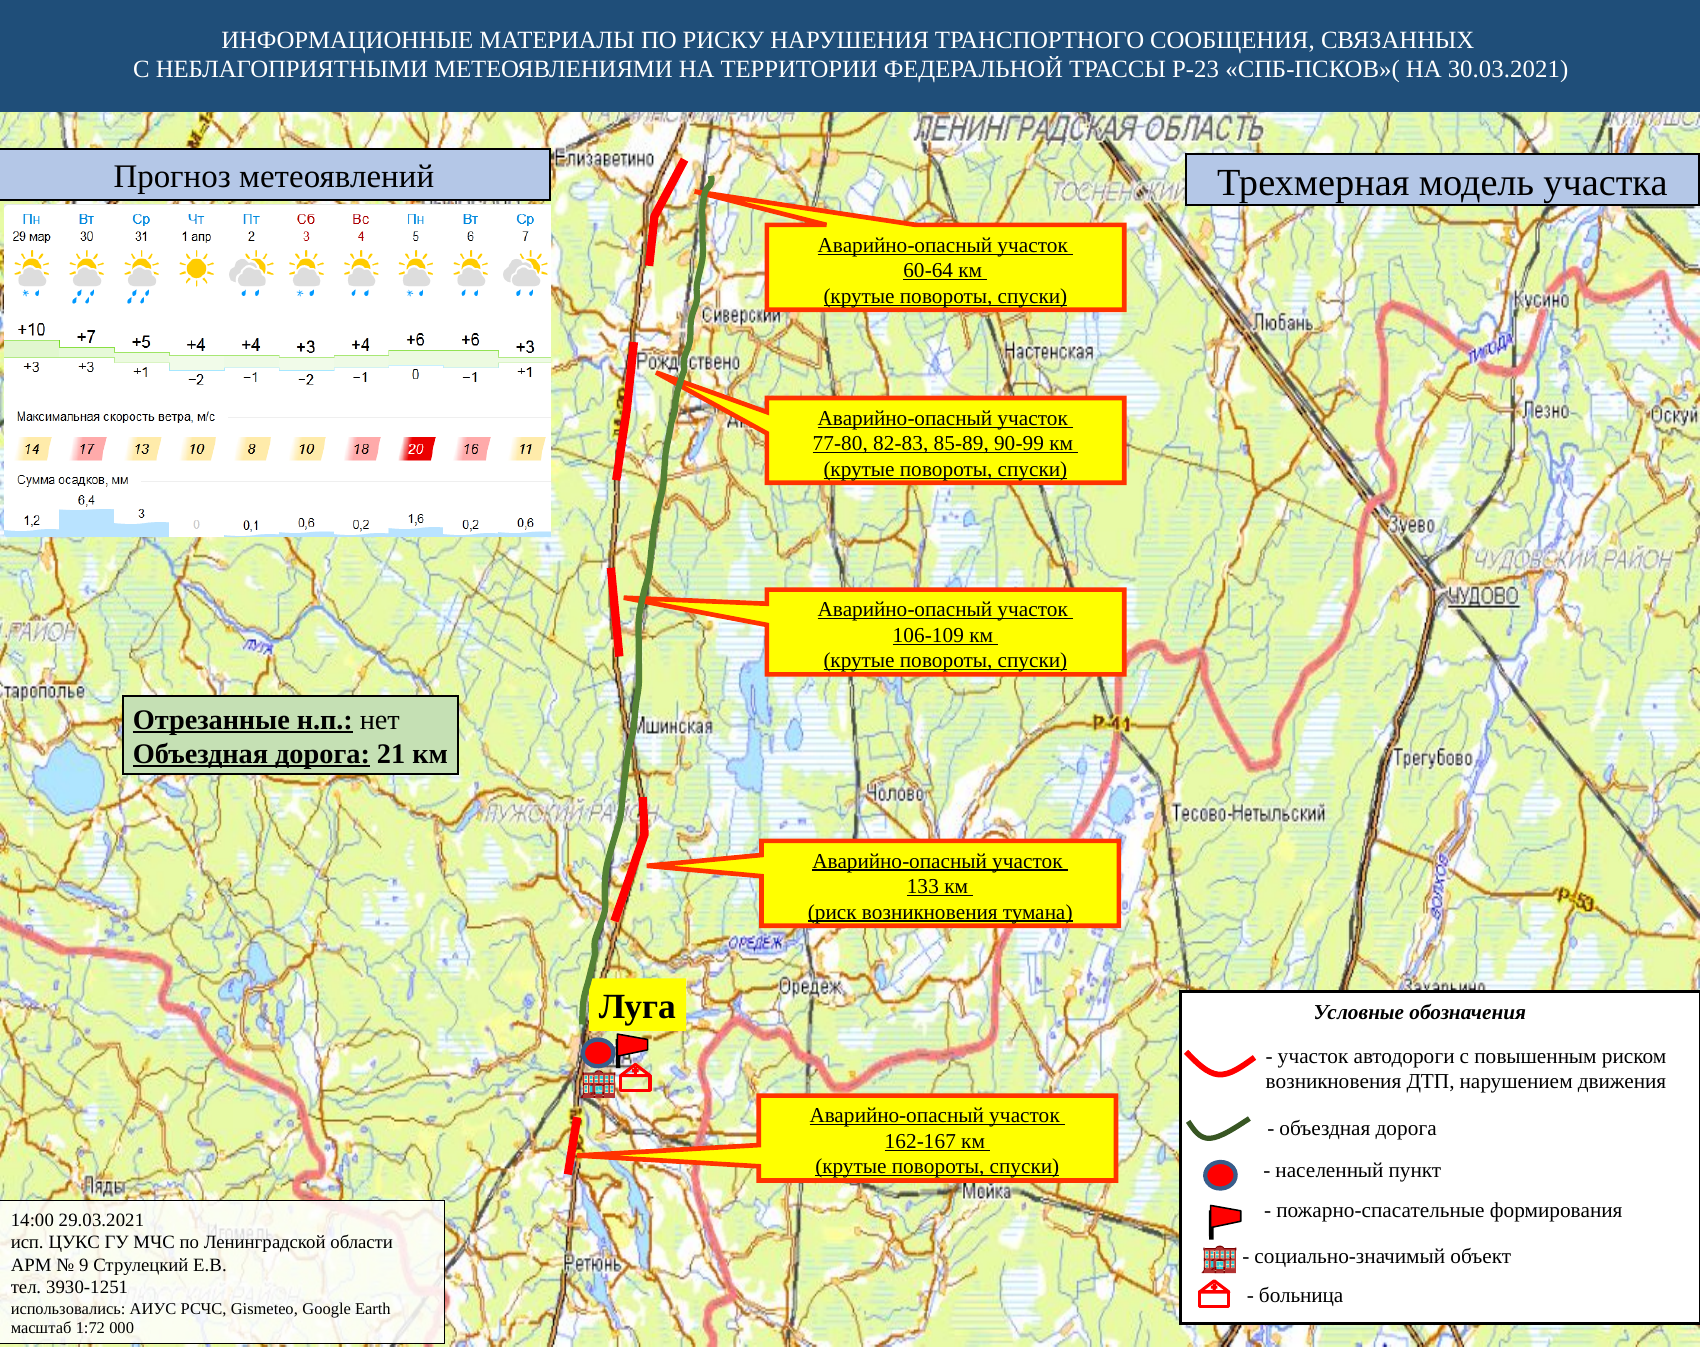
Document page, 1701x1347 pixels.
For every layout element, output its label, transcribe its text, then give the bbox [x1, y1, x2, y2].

picture [0, 111, 1700, 1347]
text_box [580, 1070, 616, 1098]
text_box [620, 1064, 650, 1091]
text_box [1201, 1245, 1237, 1274]
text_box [1199, 1280, 1229, 1307]
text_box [1204, 1202, 1243, 1240]
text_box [611, 1030, 650, 1069]
text_box ИНФОРМАЦИОННЫЕ МАТЕРИАЛЫ ПО РИСКУ НАРУШЕНИЯ ТРАНСПОРТНОГО СООБЩЕНИЯ, СВЯЗАННЫХ С НЕБЛАГОПРИЯТНЫМИ МЕТЕОЯВЛЕНИЯМИ НА ТЕРРИТОРИИ ФЕДЕРАЛЬНОЙ ТРАССЫ Р-23 «СПБ-ПСКОВ»( НА 30.03.2021) [0, 0, 1700, 111]
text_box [1180, 986, 1700, 1330]
